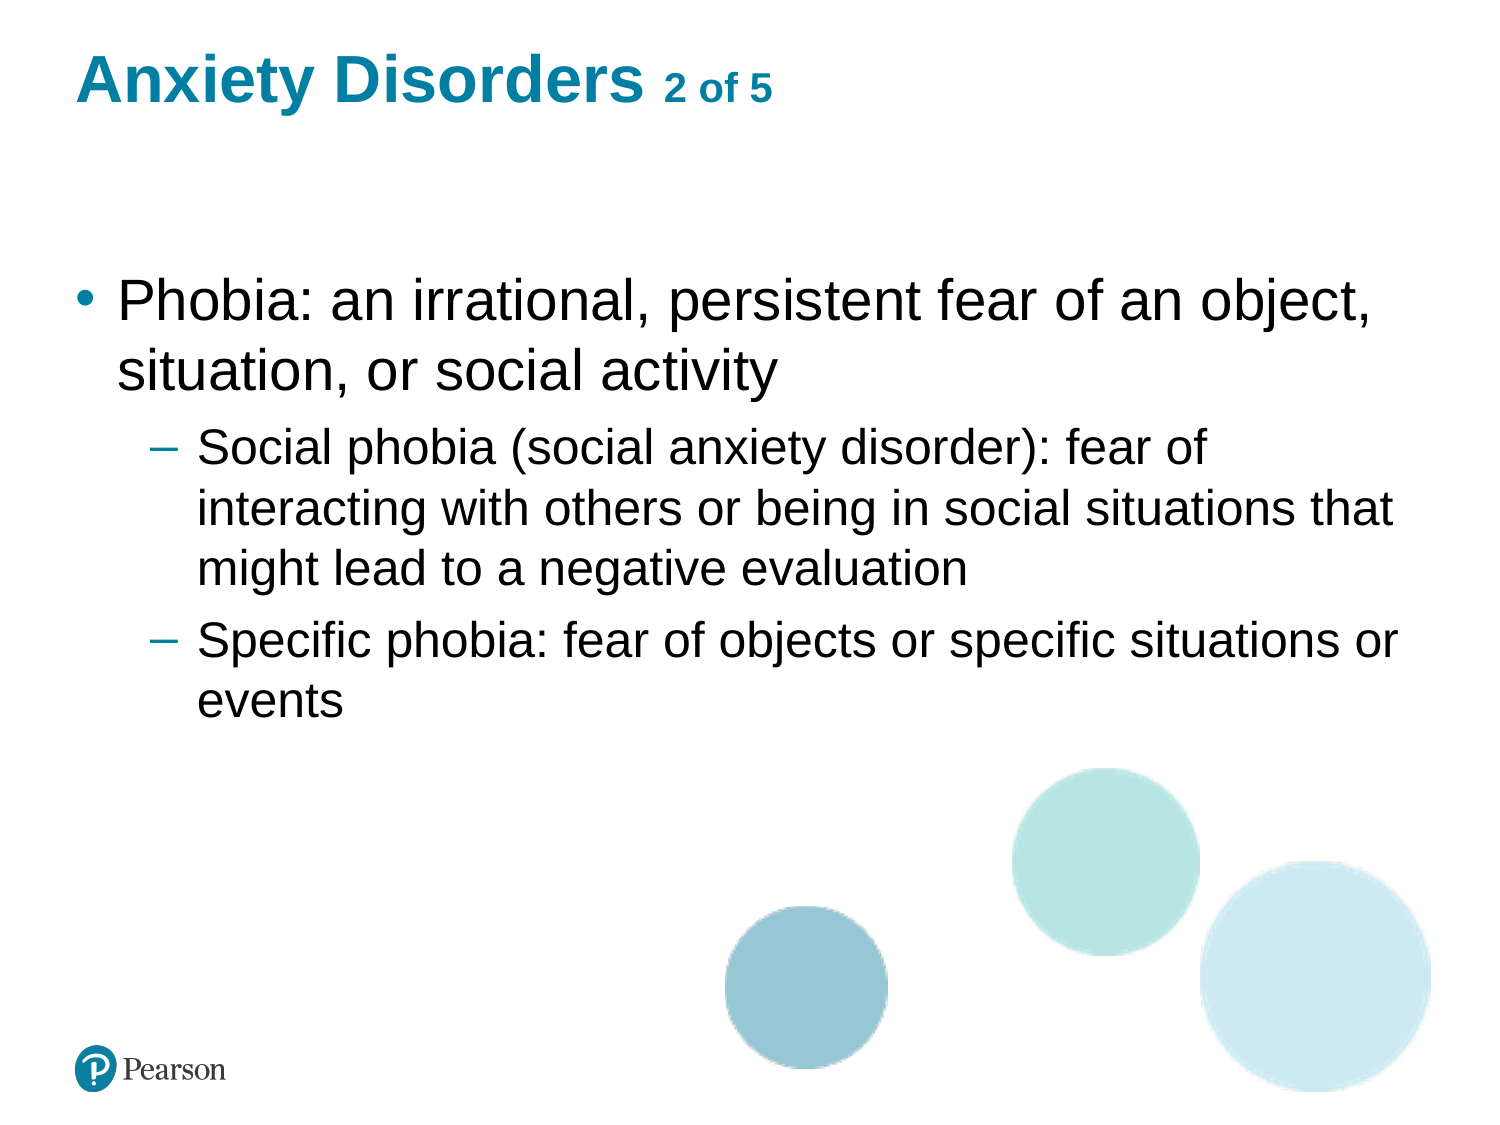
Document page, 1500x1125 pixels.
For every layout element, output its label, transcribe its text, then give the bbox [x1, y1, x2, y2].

picture [75, 1045, 90, 1061]
picture [83, 1054, 109, 1079]
picture [1200, 861, 1431, 1092]
picture [725, 1005, 888, 1069]
picture [101, 1045, 226, 1092]
list Phobia: an irrational, persistent fear of an object, situation, or social activity Social phobia (social anxiety disorder): fear of interacting with others or being in social situations that might lead to a negative evaluation Specific phobia: fear of objects or specific situations or events [75, 262, 1425, 1005]
picture [75, 1078, 86, 1092]
title Anxiety Disorders 2 of 5 [75, 35, 1425, 138]
